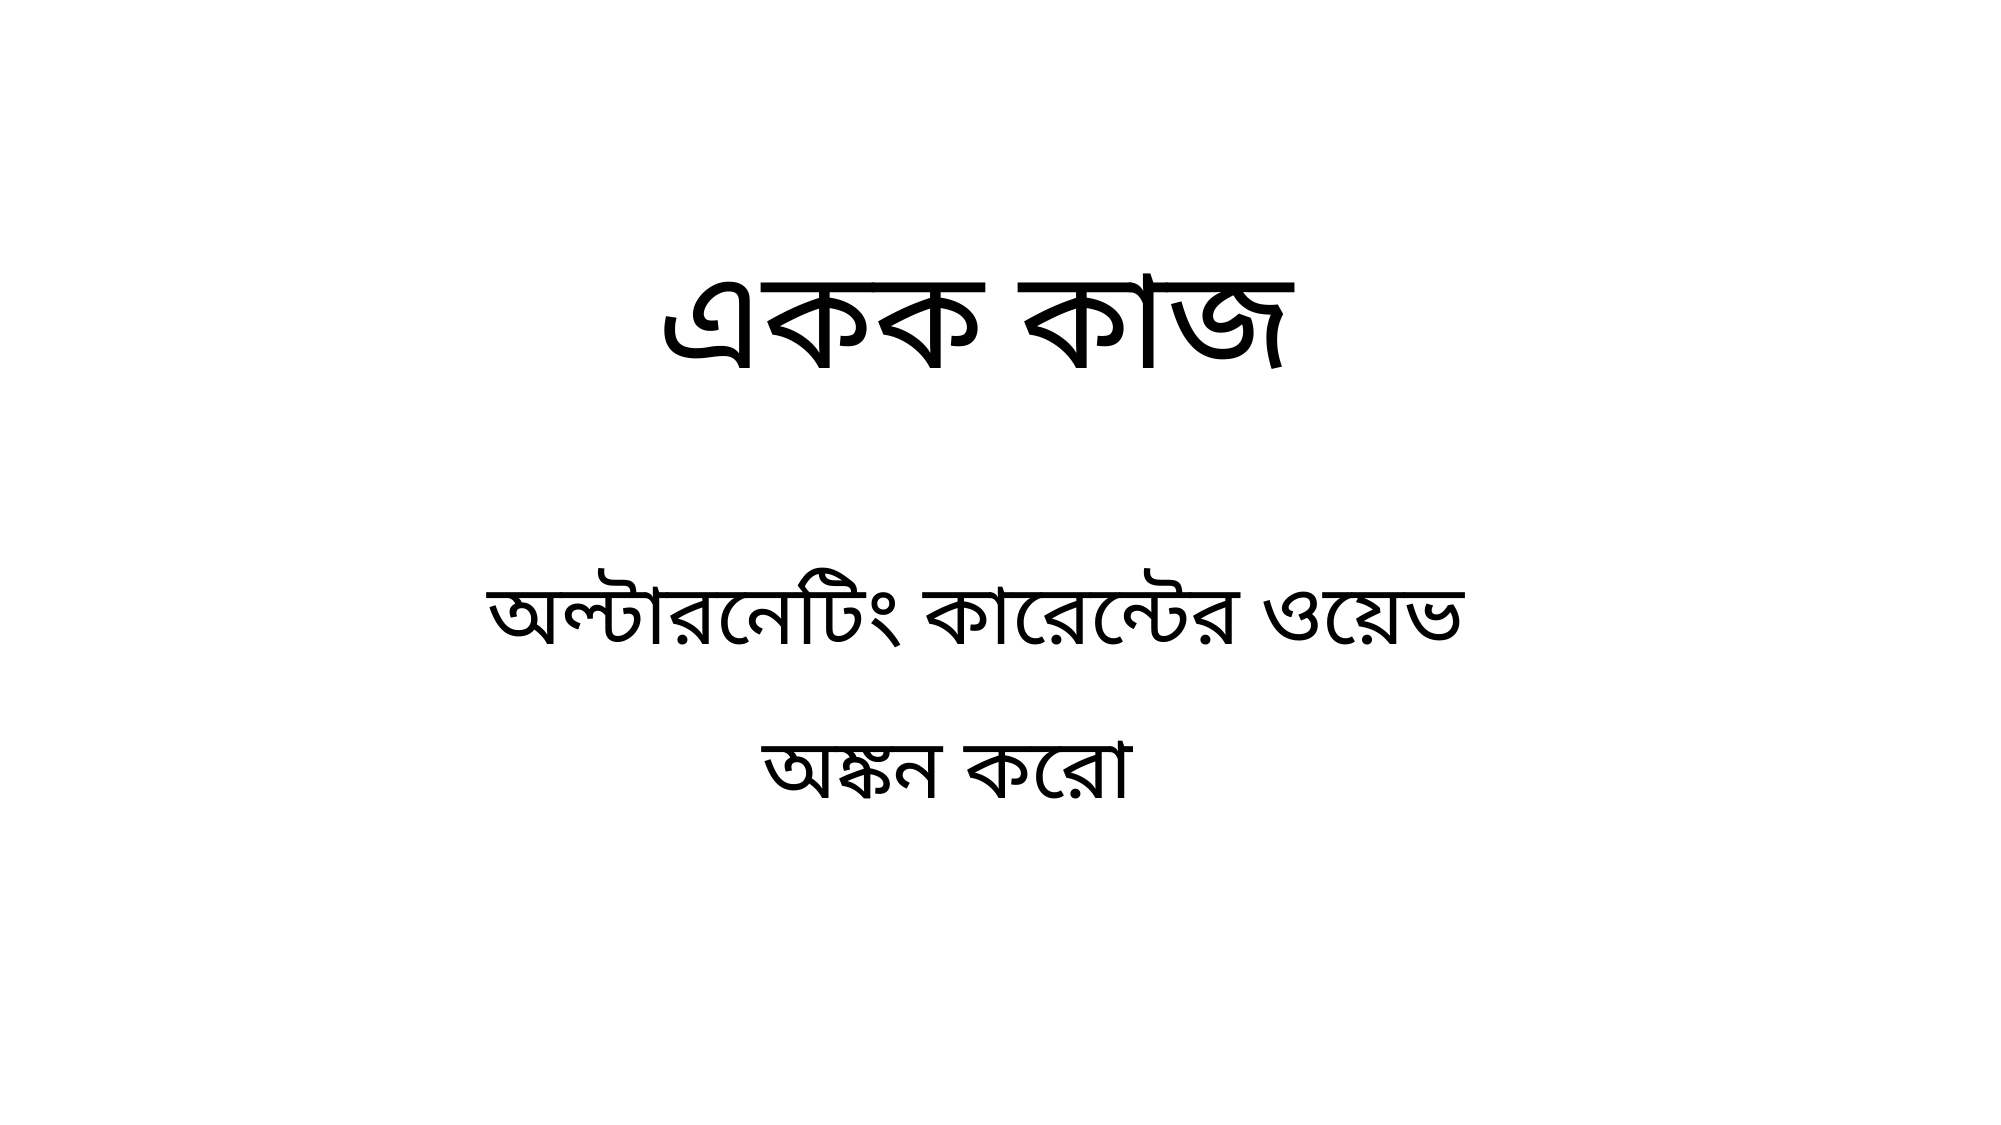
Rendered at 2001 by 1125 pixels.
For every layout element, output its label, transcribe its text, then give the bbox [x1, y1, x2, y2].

text_box একক কাজ অল্টারনেটিং কারেন্টের ওয়েভ অঙ্কন করো [416, 223, 1536, 834]
